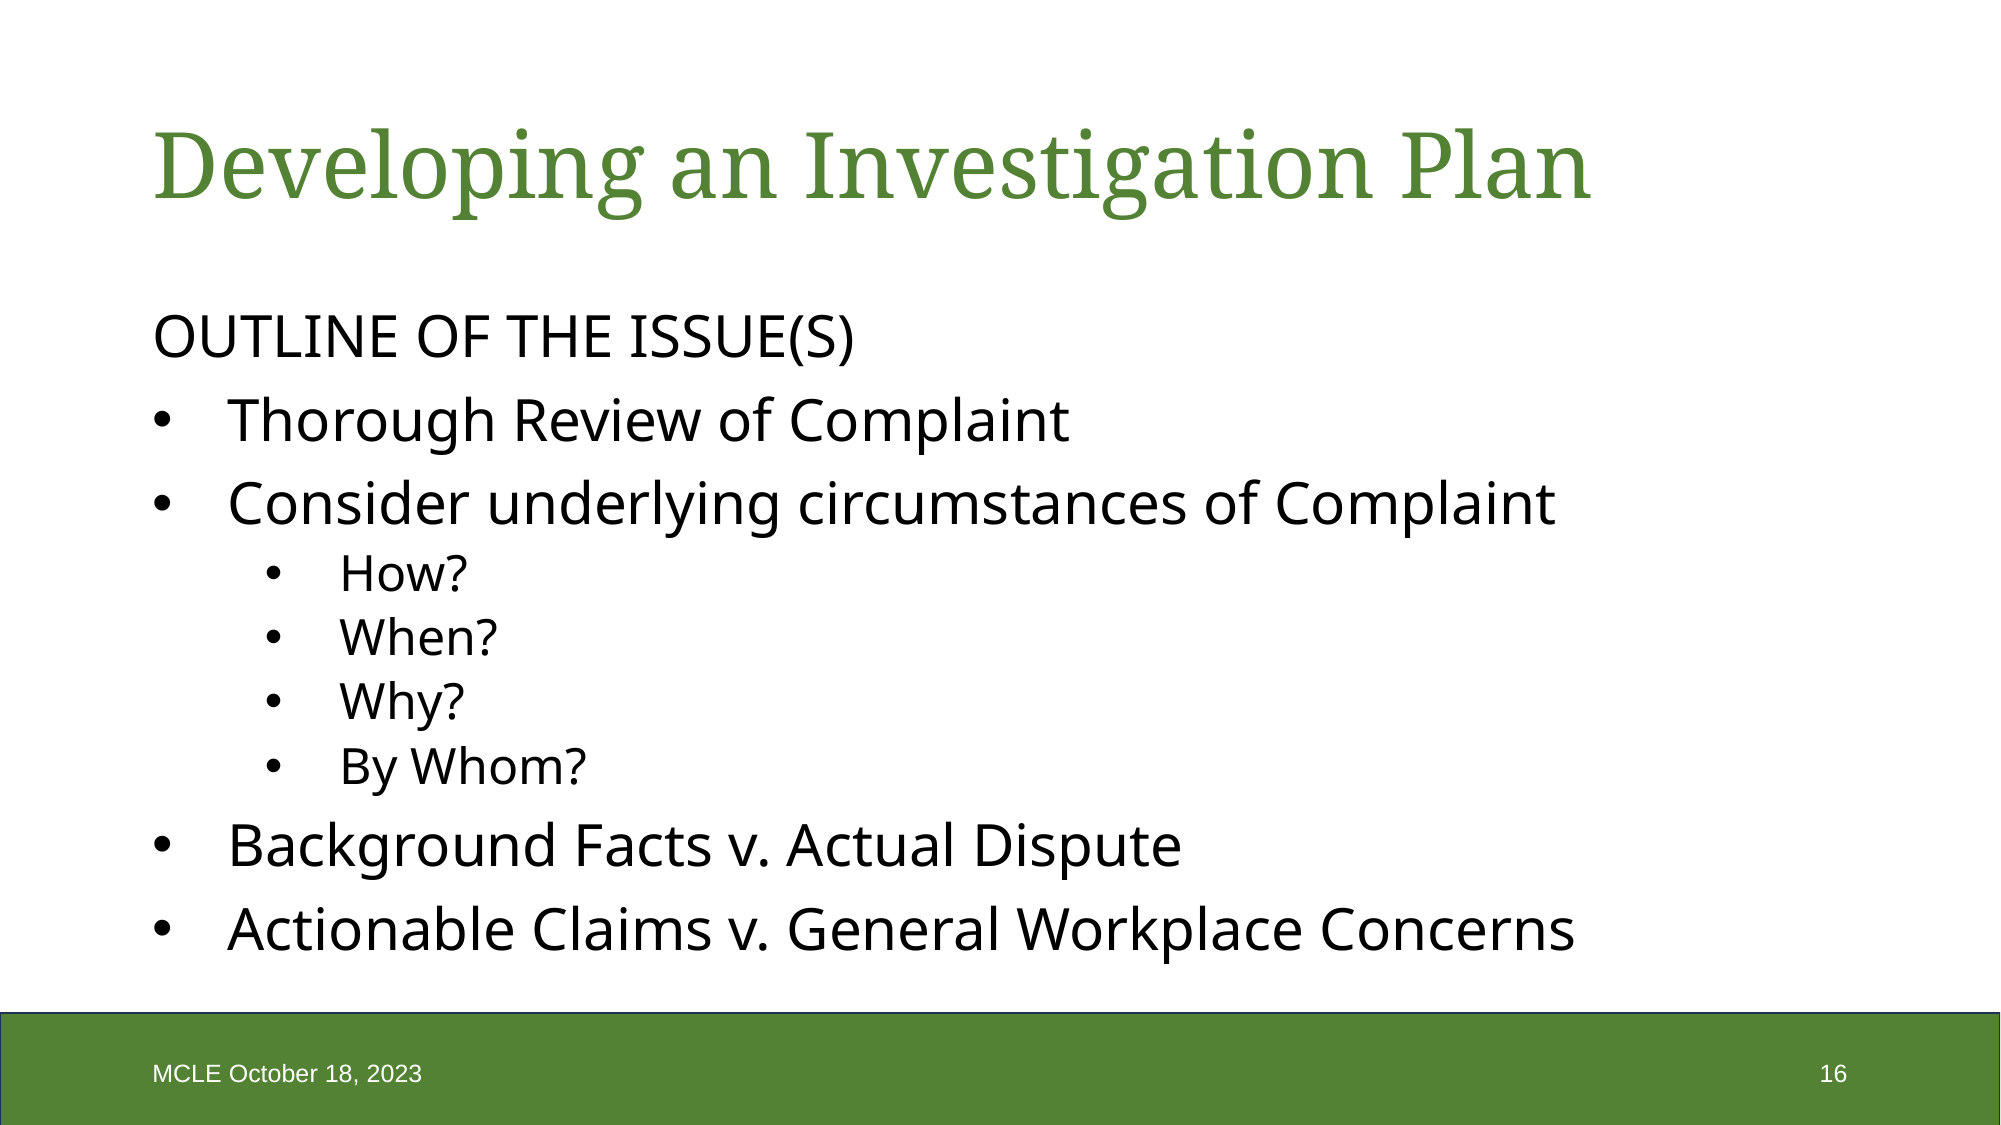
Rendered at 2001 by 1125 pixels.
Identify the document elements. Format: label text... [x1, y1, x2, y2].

title Developing an Investigation Plan [137, 59, 1863, 278]
slide_number 16 [1412, 1042, 1863, 1103]
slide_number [137, 1042, 588, 1103]
list Outline of the Issue(s) Thorough Review of Complaint Consider underlying circumstances of Complaint How? When? Why? By Whom? Background Facts v. Actual Dispute Actionable Claims v. General Workplace Concerns [137, 299, 1863, 1014]
